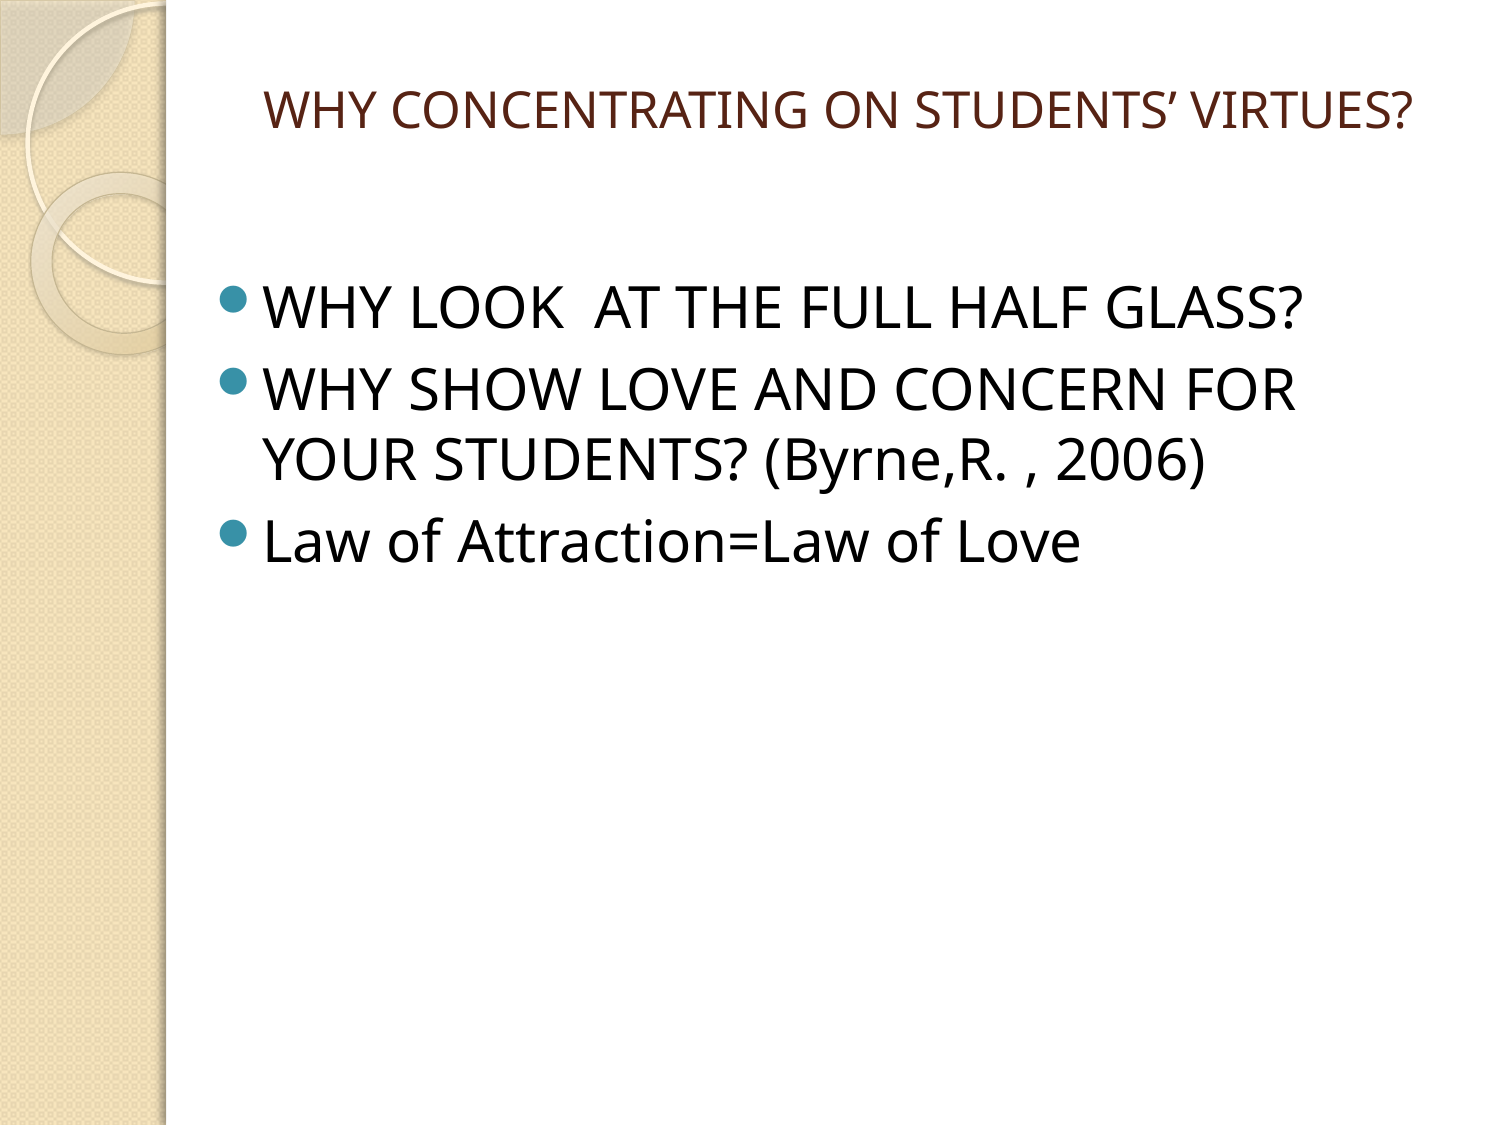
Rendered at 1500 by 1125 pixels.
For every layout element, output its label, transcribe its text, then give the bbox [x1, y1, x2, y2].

title WHY CONCENTRATING ON STUDENTS’ VIRTUES? [235, 45, 1466, 233]
list WHY LOOK AT THE FULL HALF GLASS? WHY SHOW LOVE AND CONCERN FOR YOUR STUDENTS? (Byrne,R. , 2006) Law of Attraction=Law of Love [187, 262, 1418, 1088]
